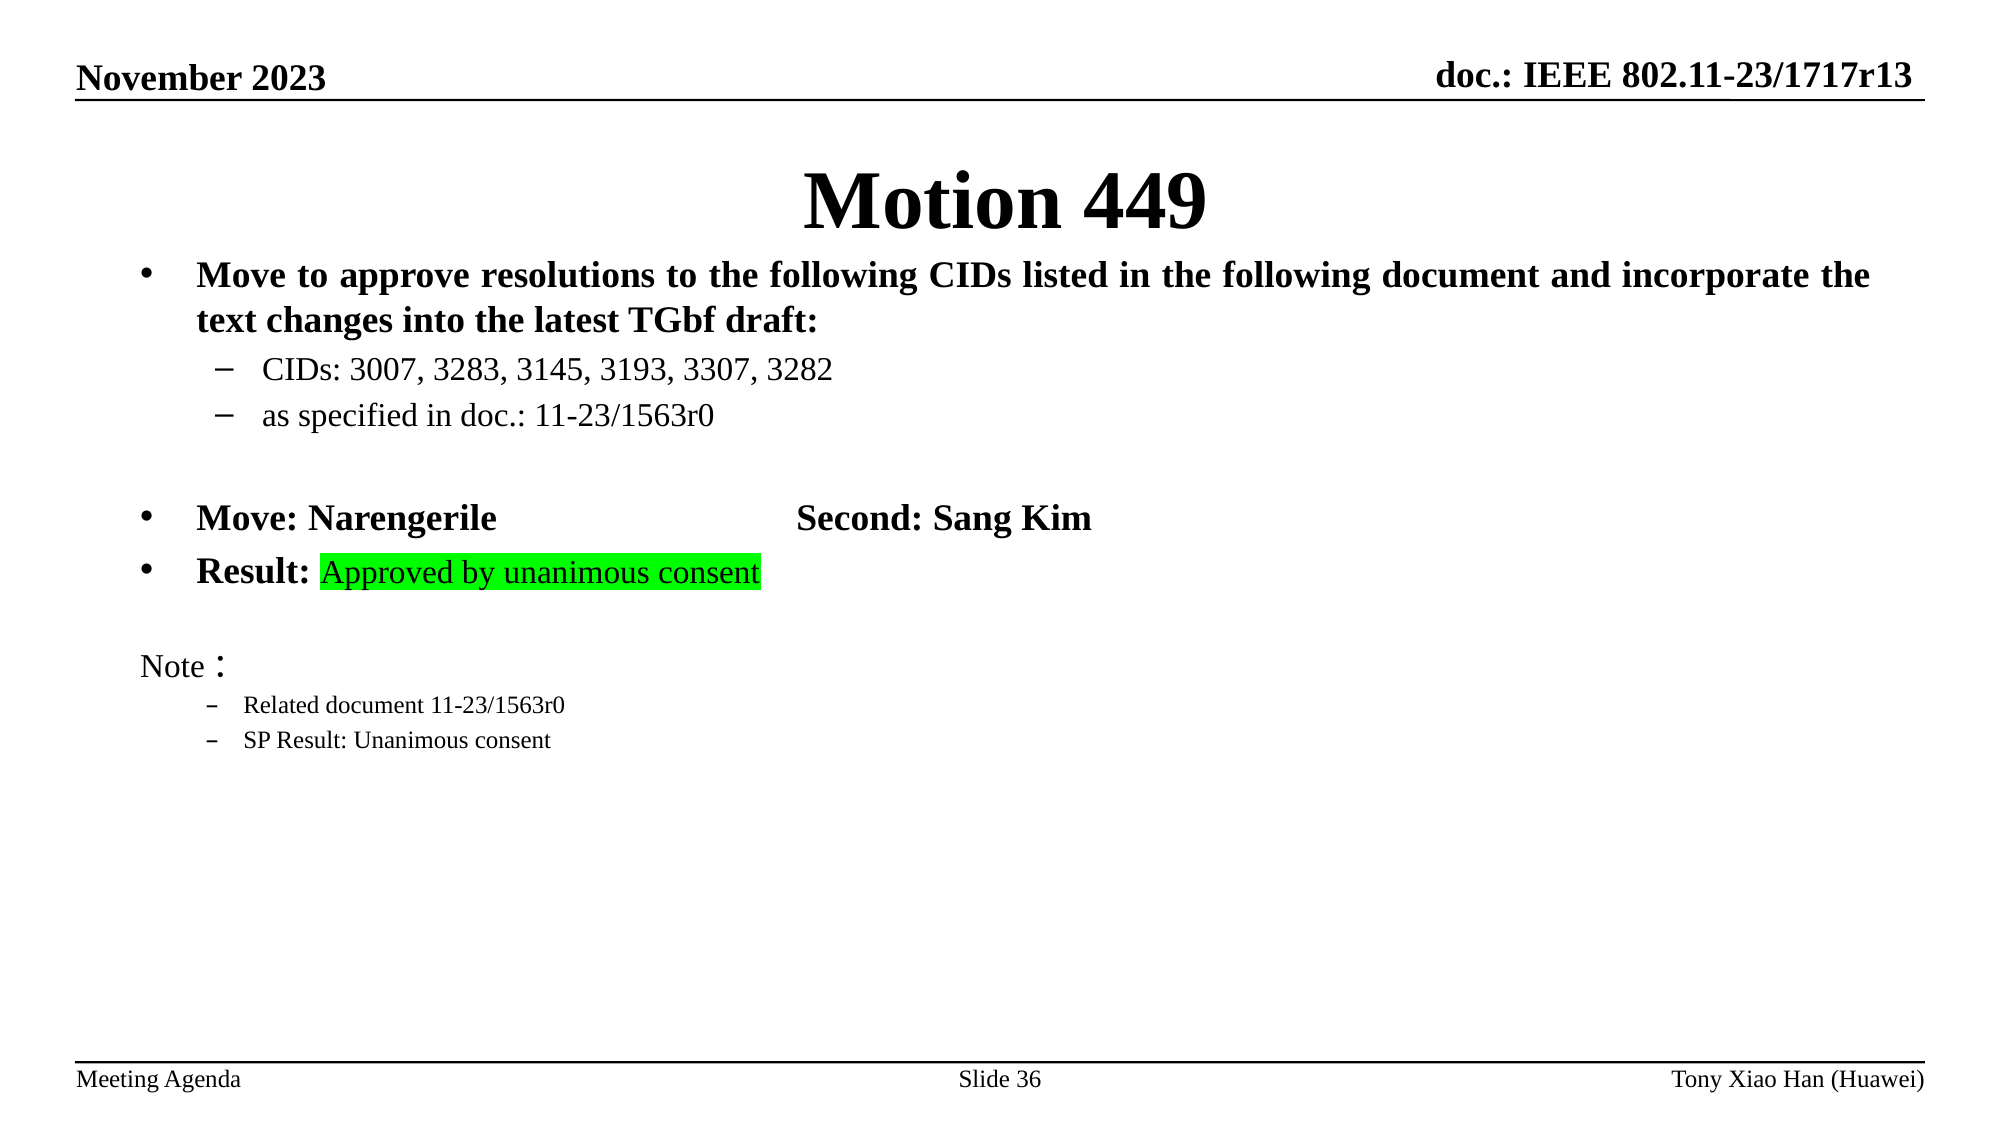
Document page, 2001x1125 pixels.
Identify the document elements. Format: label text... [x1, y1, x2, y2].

text_box Motion 449 [368, 137, 1644, 212]
text_box Move to approve resolutions to the following CIDs listed in the following document and incorporate the text changes into the latest TGbf draft: CIDs: 3007, 3283, 3145, 3193, 3307, 3282 as specified in doc.: 11-23/1563r0 Move: Narengerile Second: Sang Kim Result: Approved by unanimous consent Note： Related document 11-23/1563r0 SP Result: Unanimous consent [125, 212, 1888, 988]
